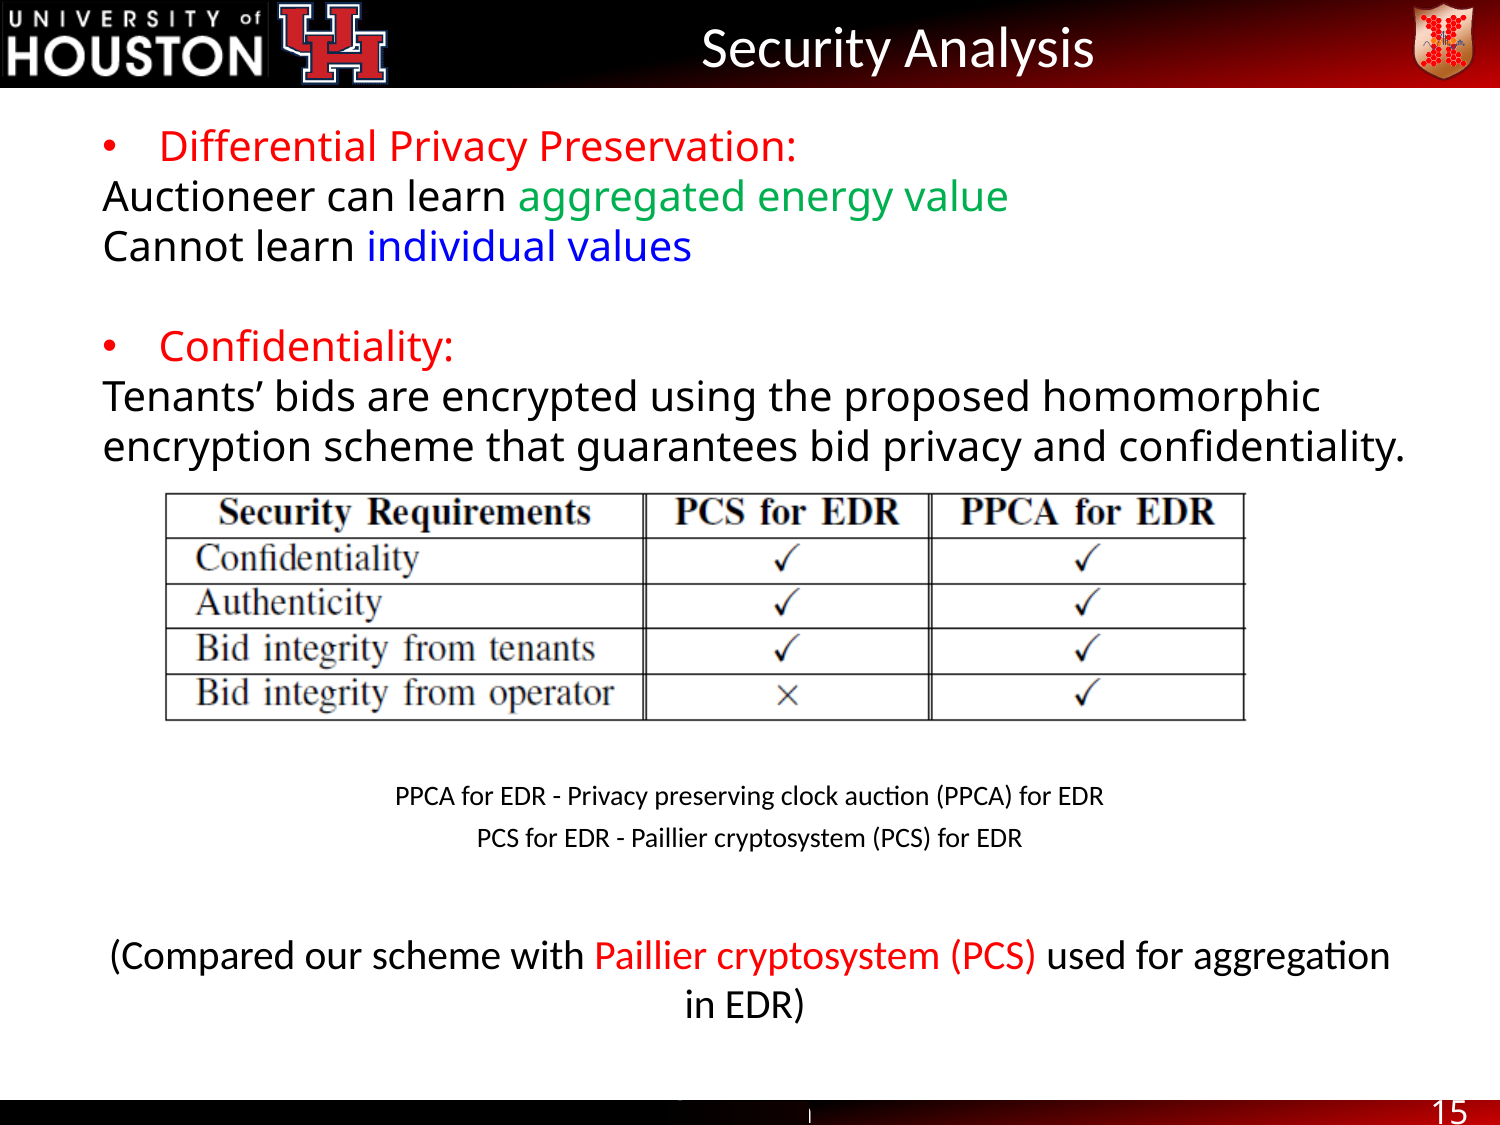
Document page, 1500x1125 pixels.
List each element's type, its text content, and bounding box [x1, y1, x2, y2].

picture [1387, 0, 1500, 85]
picture [130, 467, 1288, 767]
picture [2, 2, 269, 77]
text_box PPCA for EDR - Privacy preserving clock auction (PPCA) for EDR PCS for EDR - Paillier cryptosystem (PCS) for EDR (Compared our scheme with Paillier cryptosystem (PCS) used for aggregation in EDR) [74, 507, 1425, 1038]
picture [270, 0, 389, 88]
text_box Differential Privacy Preservation: Auctioneer can learn aggregated energy value Cannot learn individual values Confidentiality: Tenants’ bids are encrypted using the proposed homomorphic encryption scheme that guarantees bid privacy and confidentiality. [87, 112, 1438, 478]
title Security Analysis [474, 12, 1438, 75]
